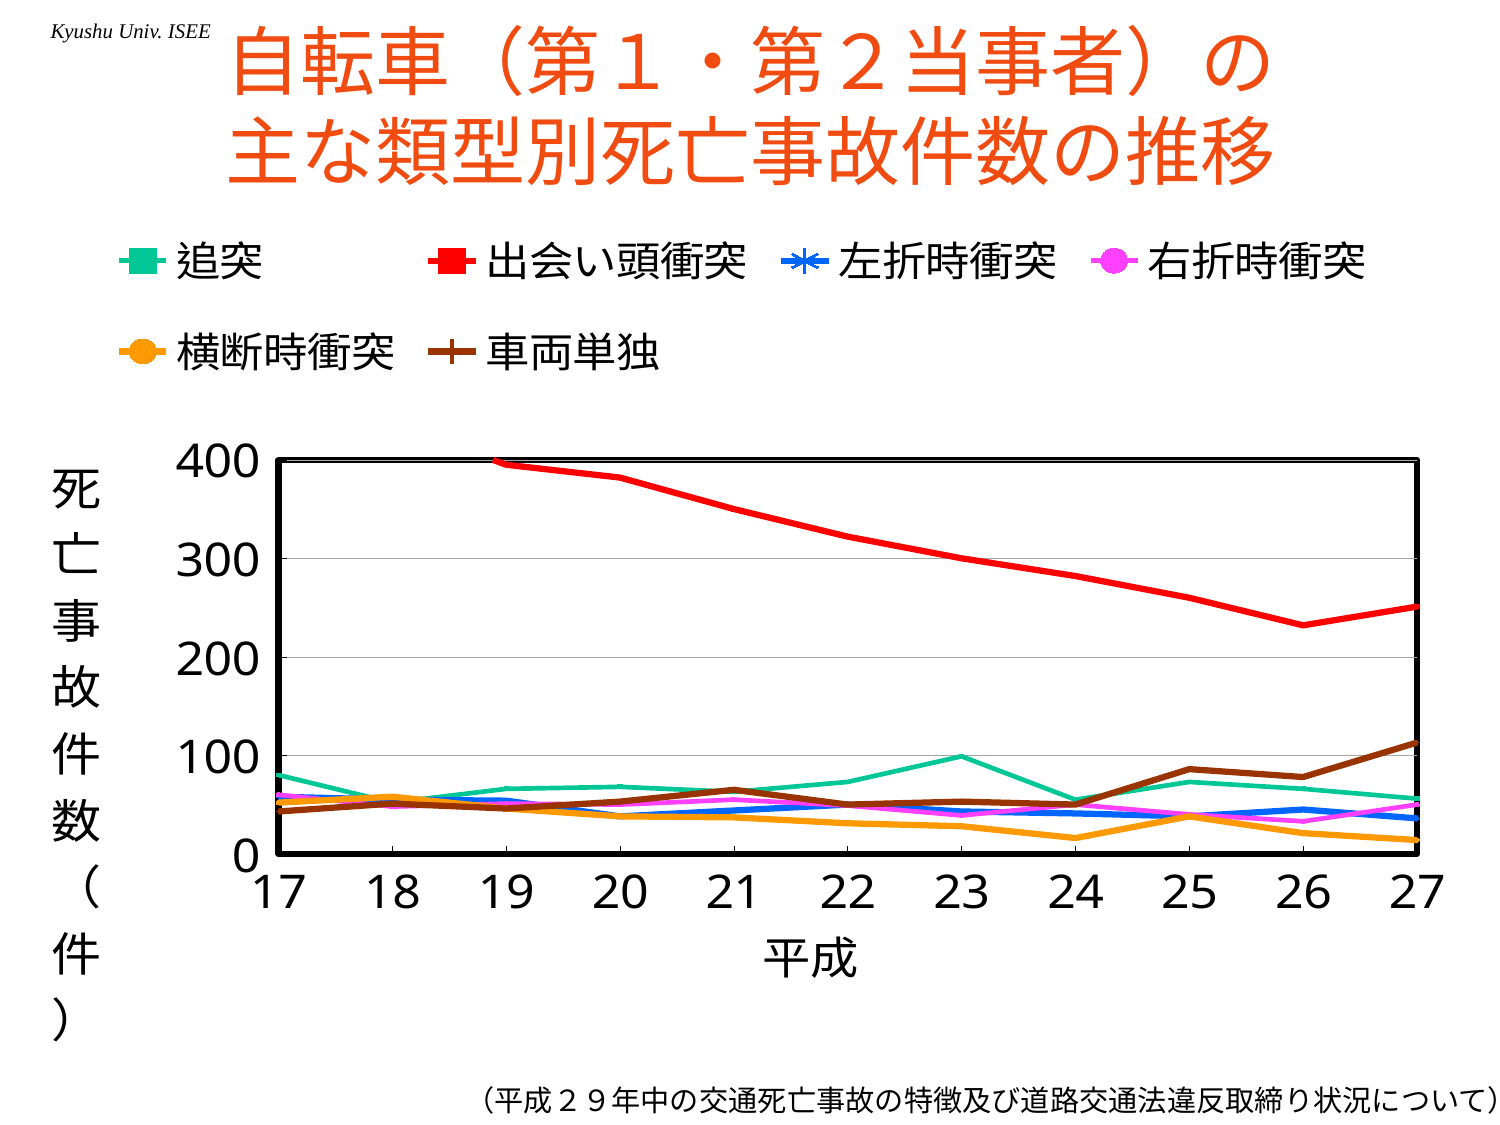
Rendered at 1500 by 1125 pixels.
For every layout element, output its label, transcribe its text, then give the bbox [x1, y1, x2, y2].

chart [37, 192, 1460, 1065]
text_box （平成２９年中の交通死亡事故の特徴及び道路交通法違反取締り状況について） [450, 1074, 1500, 1125]
title 自転車（第１・第２当事者）の 主な類型別死亡事故件数の推移 [112, 10, 1388, 191]
